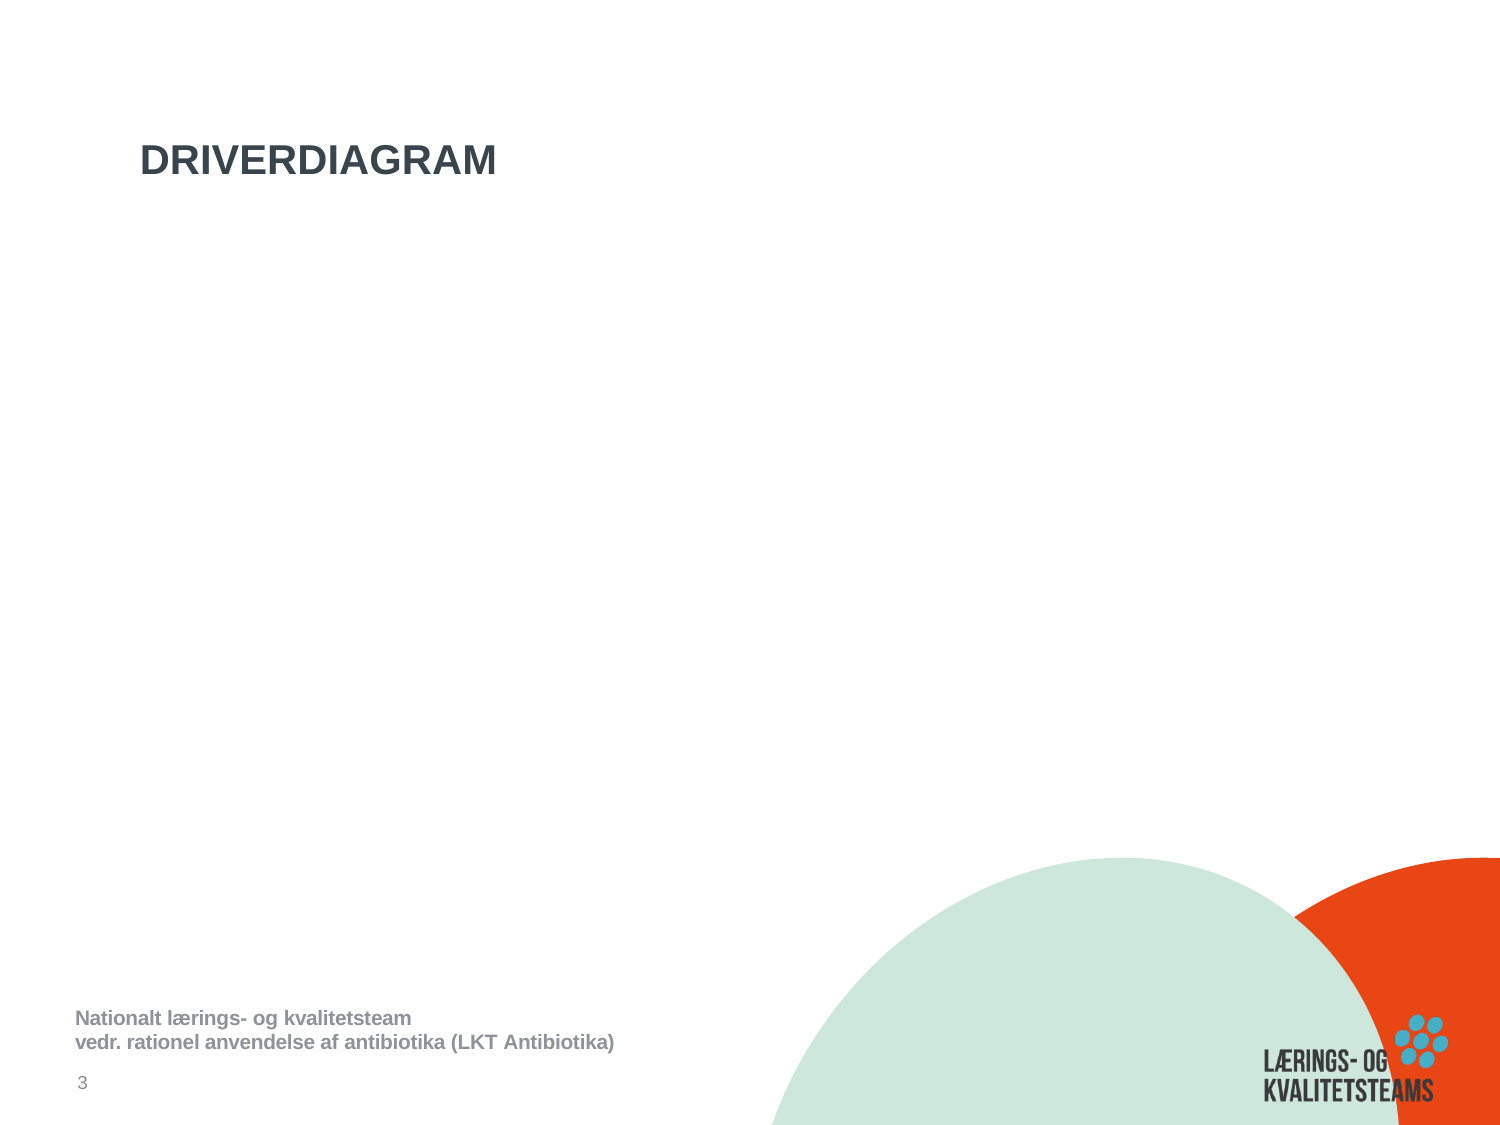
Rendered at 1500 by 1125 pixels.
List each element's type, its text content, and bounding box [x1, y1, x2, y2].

picture [1262, 1012, 1449, 1103]
slide_number 3 [62, 1052, 413, 1113]
list Driverdiagram [125, 125, 1388, 275]
footer Nationalt lærings- og kvalitetsteam vedr. rationel anvendelse af antibiotika (LKT Antibiotika) [72, 1004, 622, 1057]
